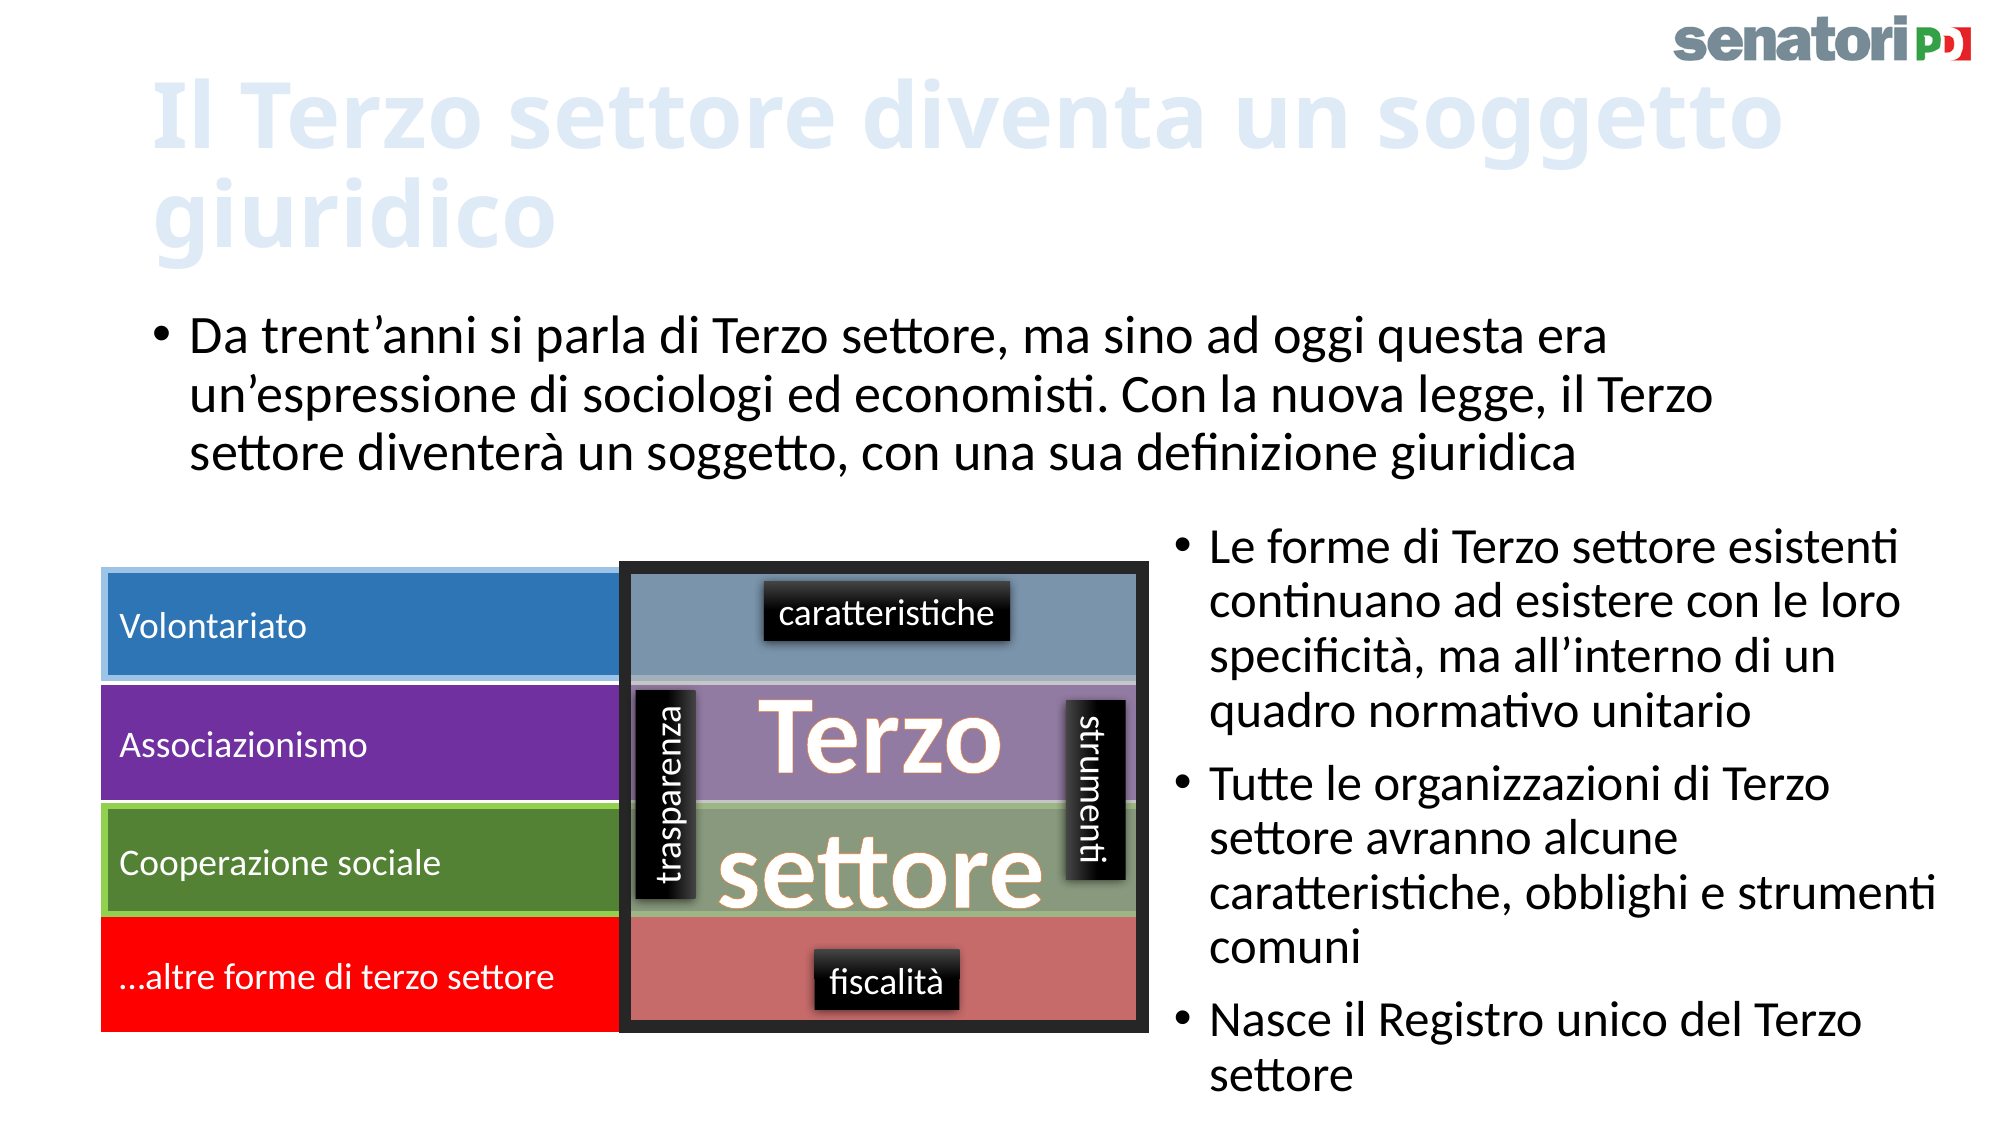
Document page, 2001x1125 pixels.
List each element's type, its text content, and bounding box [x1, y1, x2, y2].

text_box strumenti [1065, 700, 1126, 880]
text_box …altre forme di terzo settore [103, 919, 1140, 1030]
text_box fiscalità [814, 949, 960, 1010]
text_box caratteristiche [763, 581, 1011, 641]
text_box Terzo settore [700, 653, 1061, 938]
text_box Cooperazione sociale [103, 805, 624, 915]
text_box Volontariato [103, 569, 624, 679]
text_box Le forme di Terzo settore esistenti continuano ad esistere con le loro specificità, ma all’interno di un quadro normativo unitario Tutte le organizzazioni di Terzo settore avranno alcune caratteristiche, obblighi e strumenti comuni Nasce il Registro unico del Terzo settore [1159, 512, 1985, 1113]
text_box Associazionismo [103, 688, 624, 798]
list Da trent’anni si parla di Terzo settore, ma sino ad oggi questa era un’espressione di sociologi ed economisti. Con la nuova legge, il Terzo settore diventerà un soggetto, con una sua definizione giuridica [137, 299, 1863, 513]
text_box trasparenza [635, 690, 696, 899]
text_box [624, 566, 1143, 1027]
picture [1673, 15, 1971, 61]
title Il Terzo settore diventa un soggetto giuridico [137, 59, 1863, 278]
